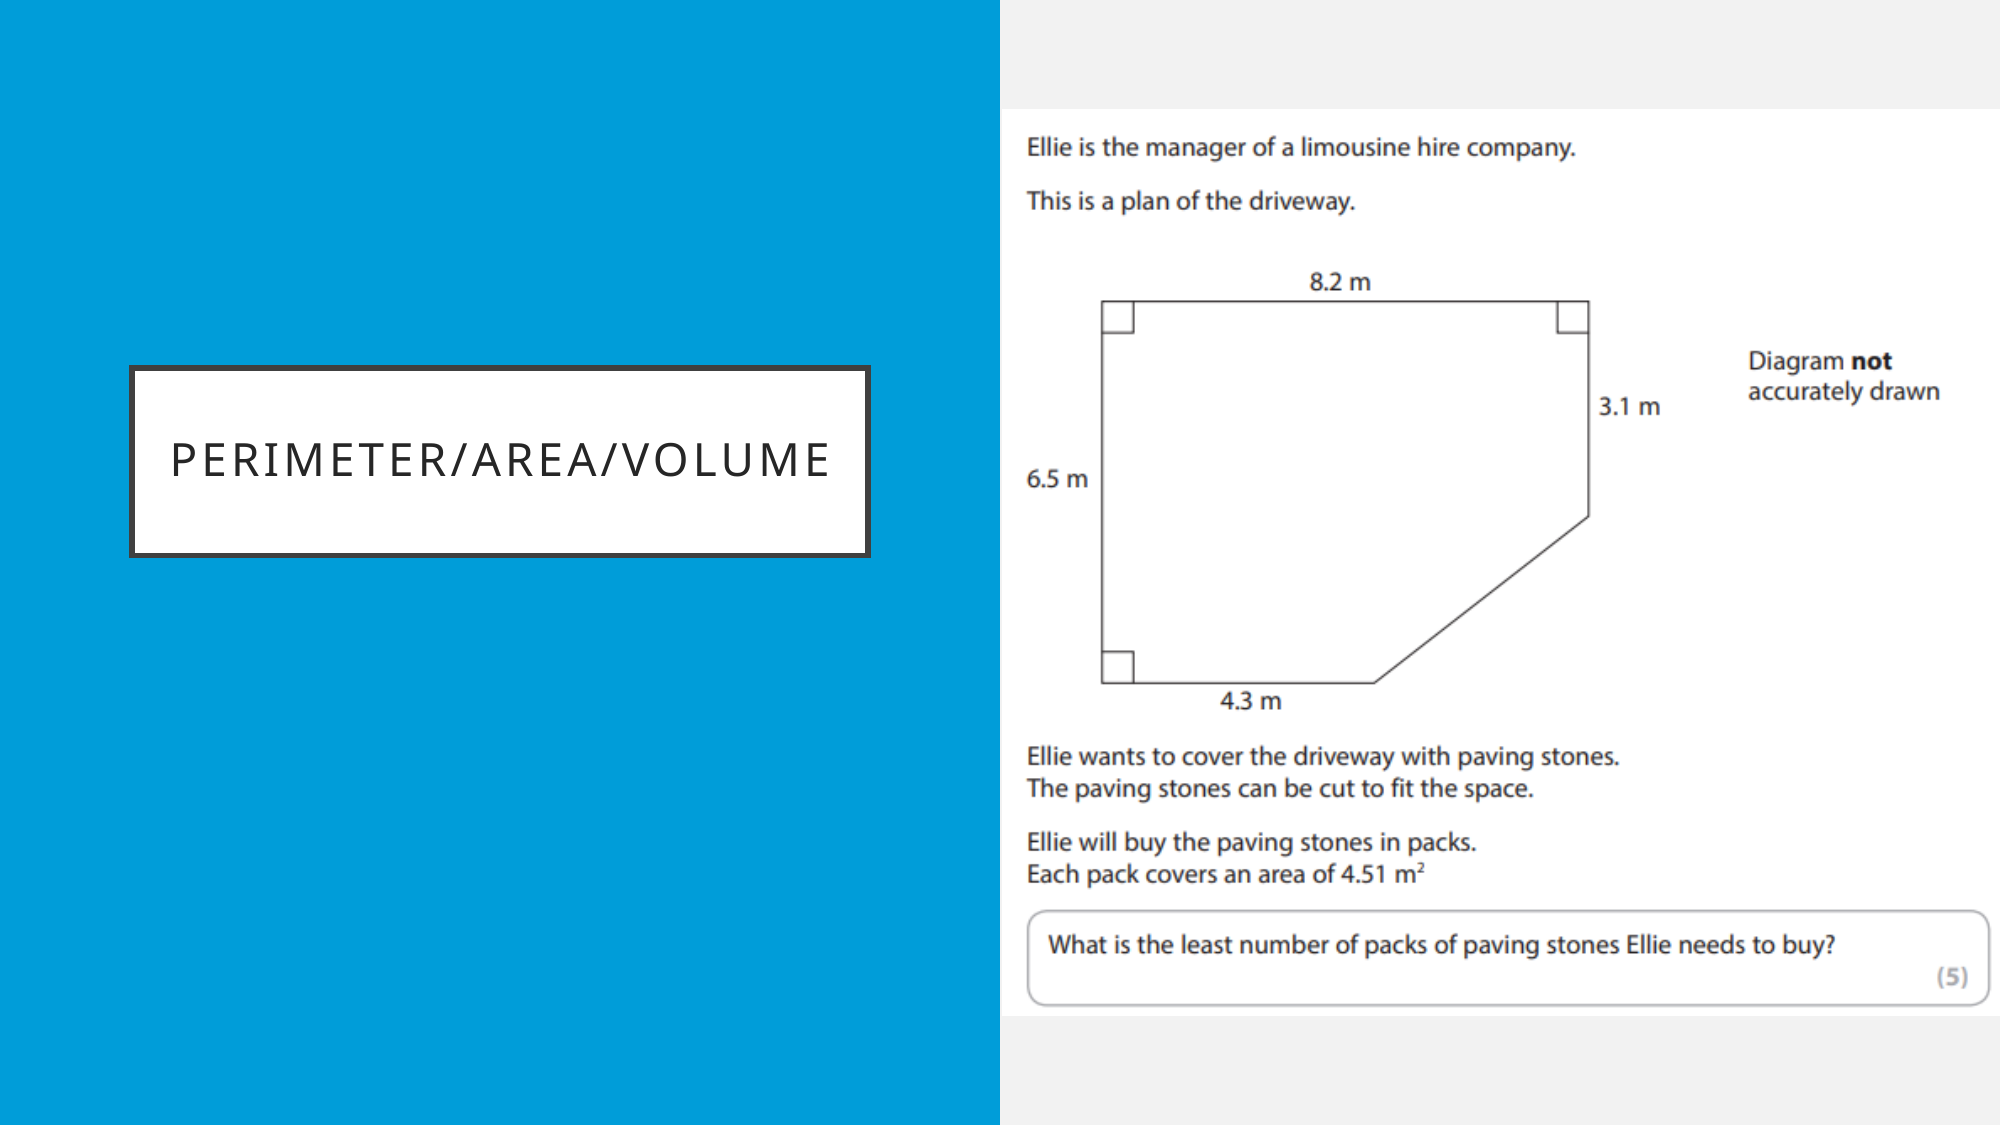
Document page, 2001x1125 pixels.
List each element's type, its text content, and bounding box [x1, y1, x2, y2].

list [1002, 109, 2000, 1016]
title Perimeter/Area/Volume [129, 365, 871, 558]
